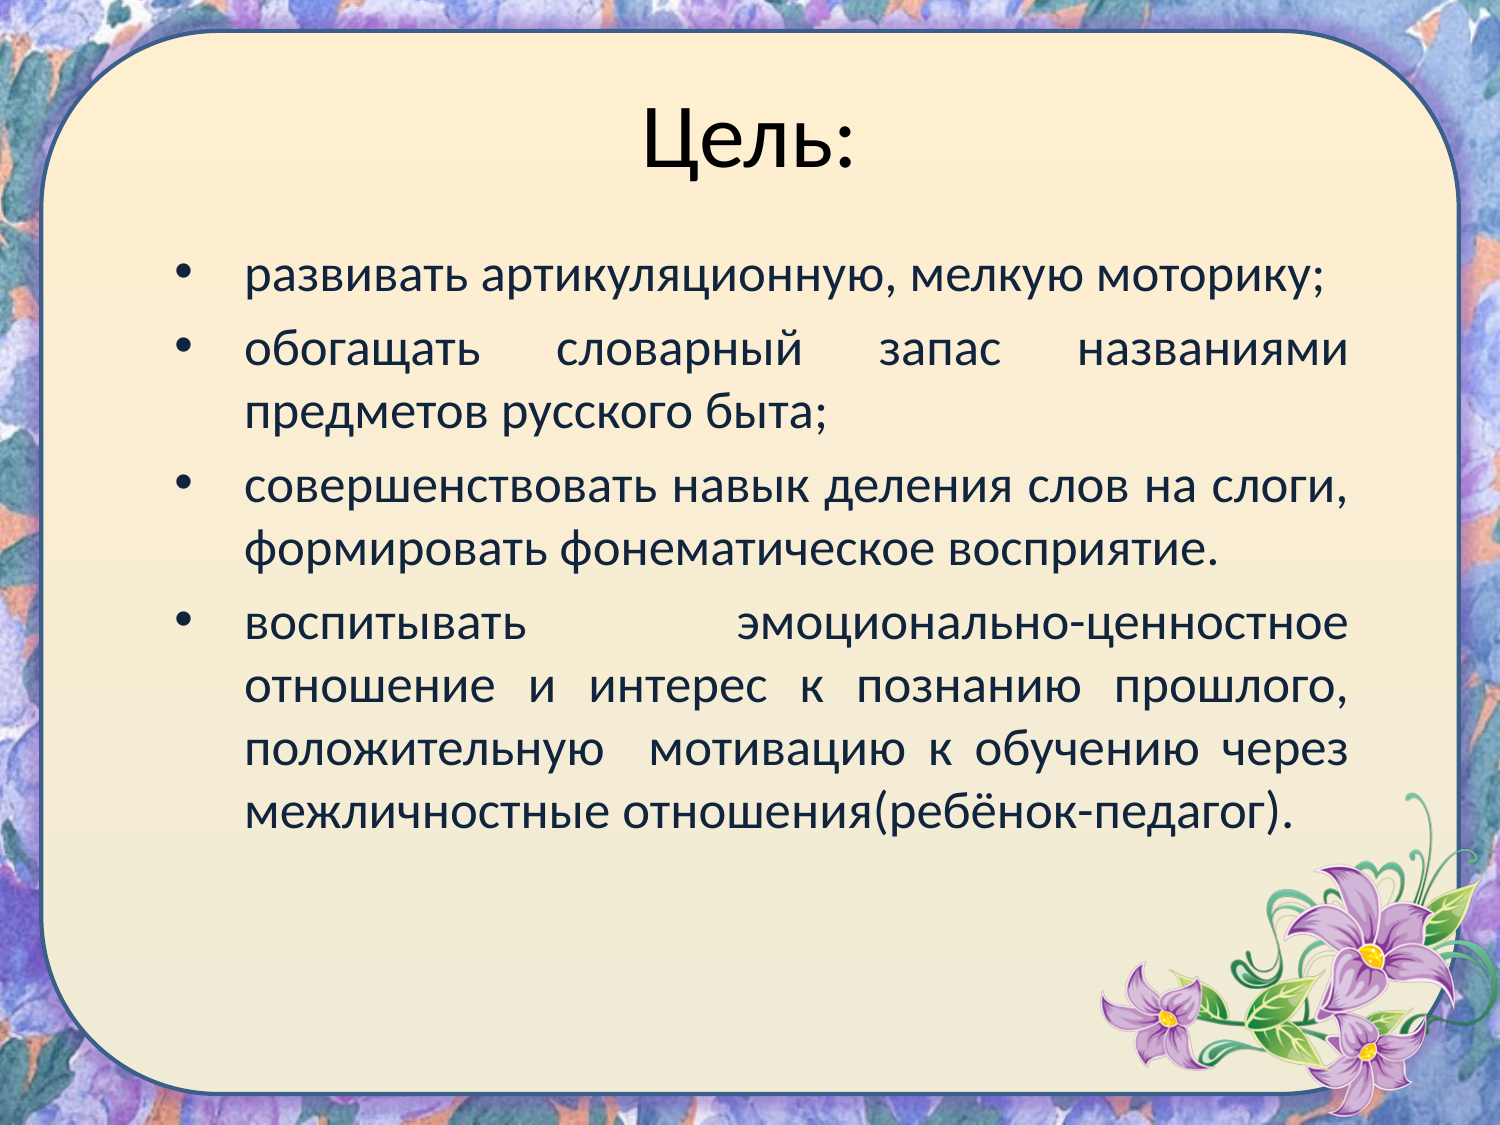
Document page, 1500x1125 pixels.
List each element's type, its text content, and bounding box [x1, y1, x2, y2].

picture [0, 0, 1500, 1125]
subtitle развивать артикуляционную, мелкую моторику; обогащать словарный запас названиями предметов русского быта; совершенствовать навык деления слов на слоги, формировать фонематическое восприятие. воспитывать эмоционально-ценностное отношение и интерес к познанию прошлого, положительную мотивацию к обучению через межличностные отношения(ребёнок-педагог). [159, 231, 1365, 976]
title Цель: [112, 66, 1388, 197]
